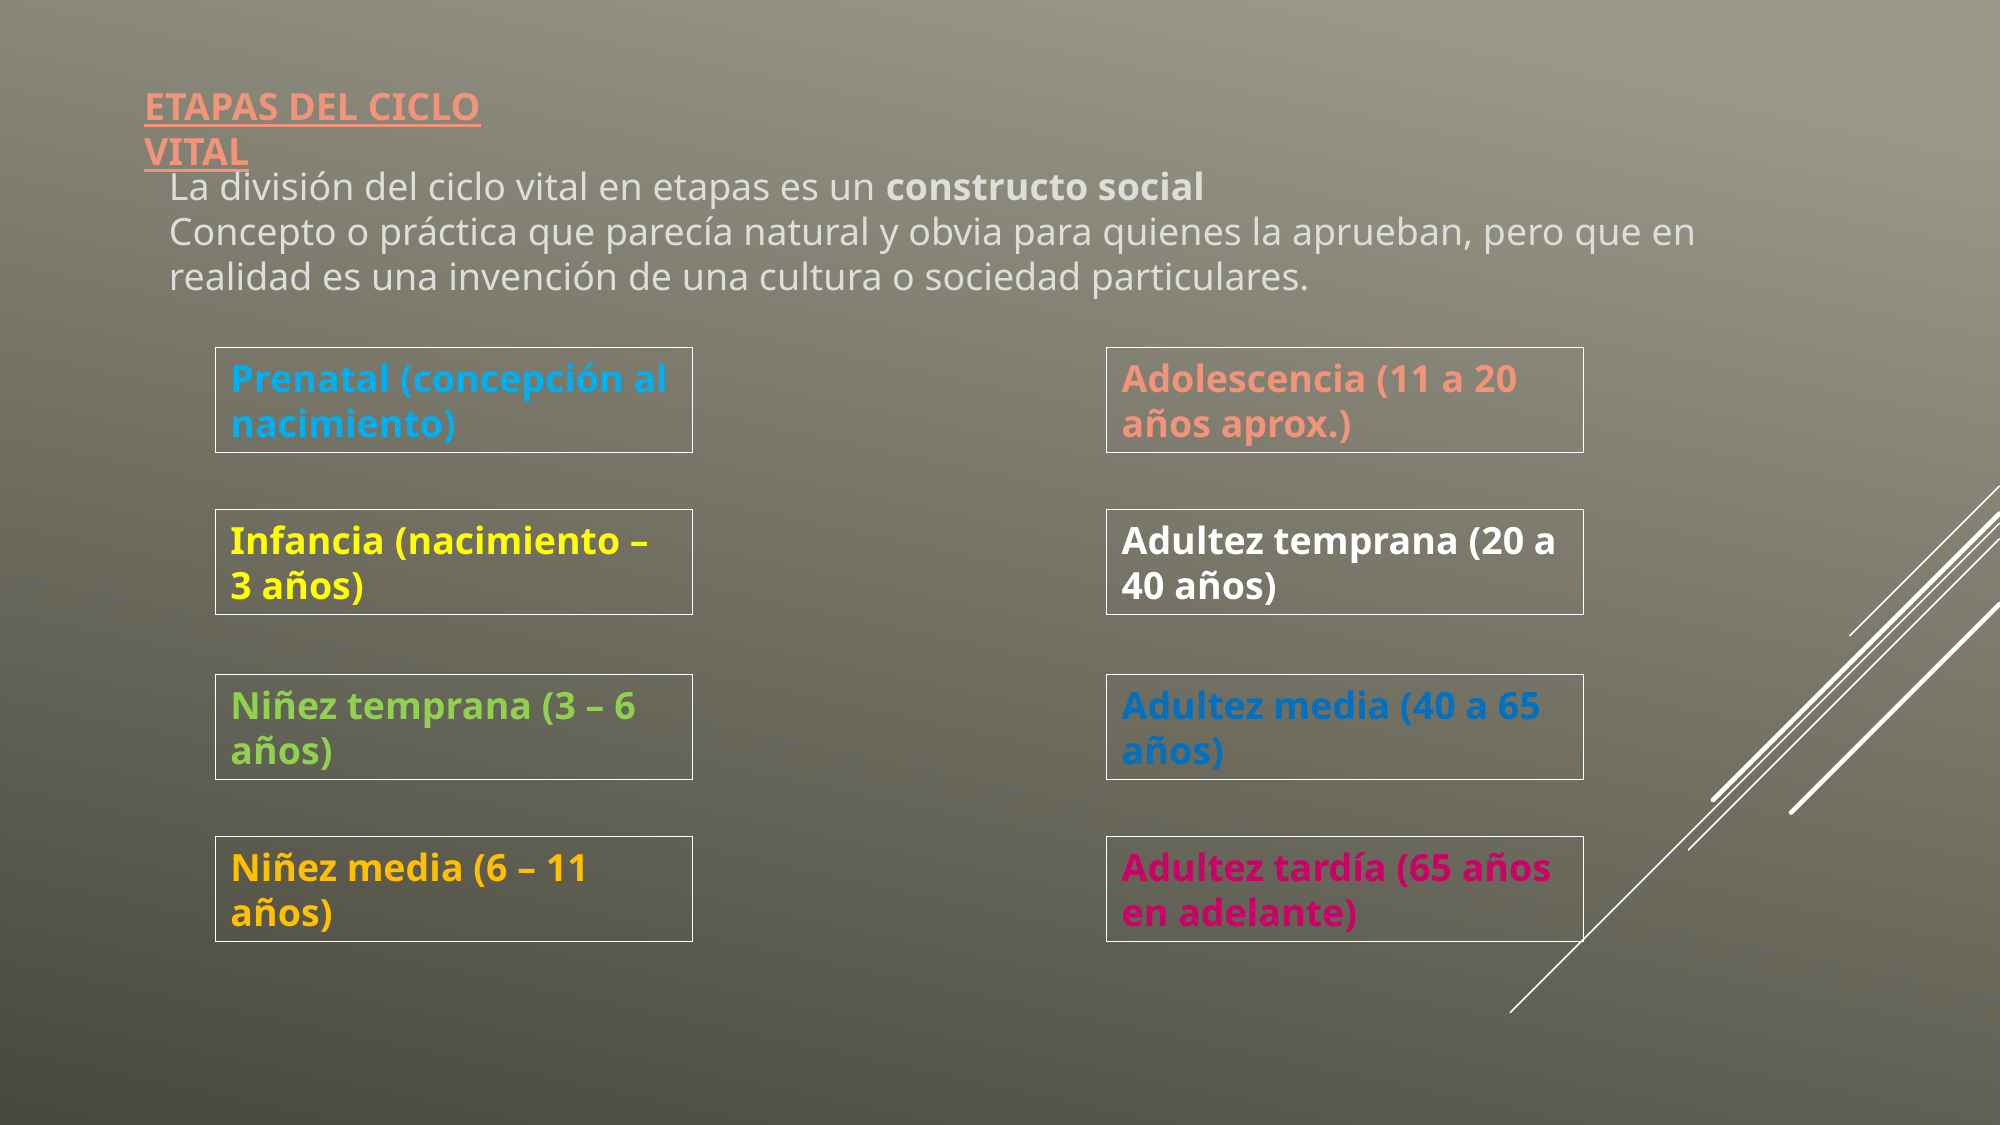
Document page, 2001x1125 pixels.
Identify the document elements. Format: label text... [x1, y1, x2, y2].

text_box Adultez tardía (65 años en adelante) [1106, 836, 1584, 942]
text_box Adultez media (40 a 65 años) [1106, 674, 1584, 780]
text_box ETAPAS DEL CICLO VITAL [129, 75, 607, 181]
text_box Adultez temprana (20 a 40 años) [1106, 509, 1584, 615]
text_box Niñez media (6 – 11 años) [215, 836, 693, 942]
text_box Niñez temprana (3 – 6 años) [215, 674, 693, 780]
text_box Infancia (nacimiento – 3 años) [215, 509, 693, 615]
text_box La división del ciclo vital en etapas es un constructo social Concepto o práctica que parecía natural y obvia para quienes la aprueban, pero que en realidad es una invención de una cultura o sociedad particulares. [154, 156, 1786, 306]
text_box Adolescencia (11 a 20 años aprox.) [1106, 347, 1584, 453]
text_box Prenatal (concepción al nacimiento) [215, 347, 693, 453]
